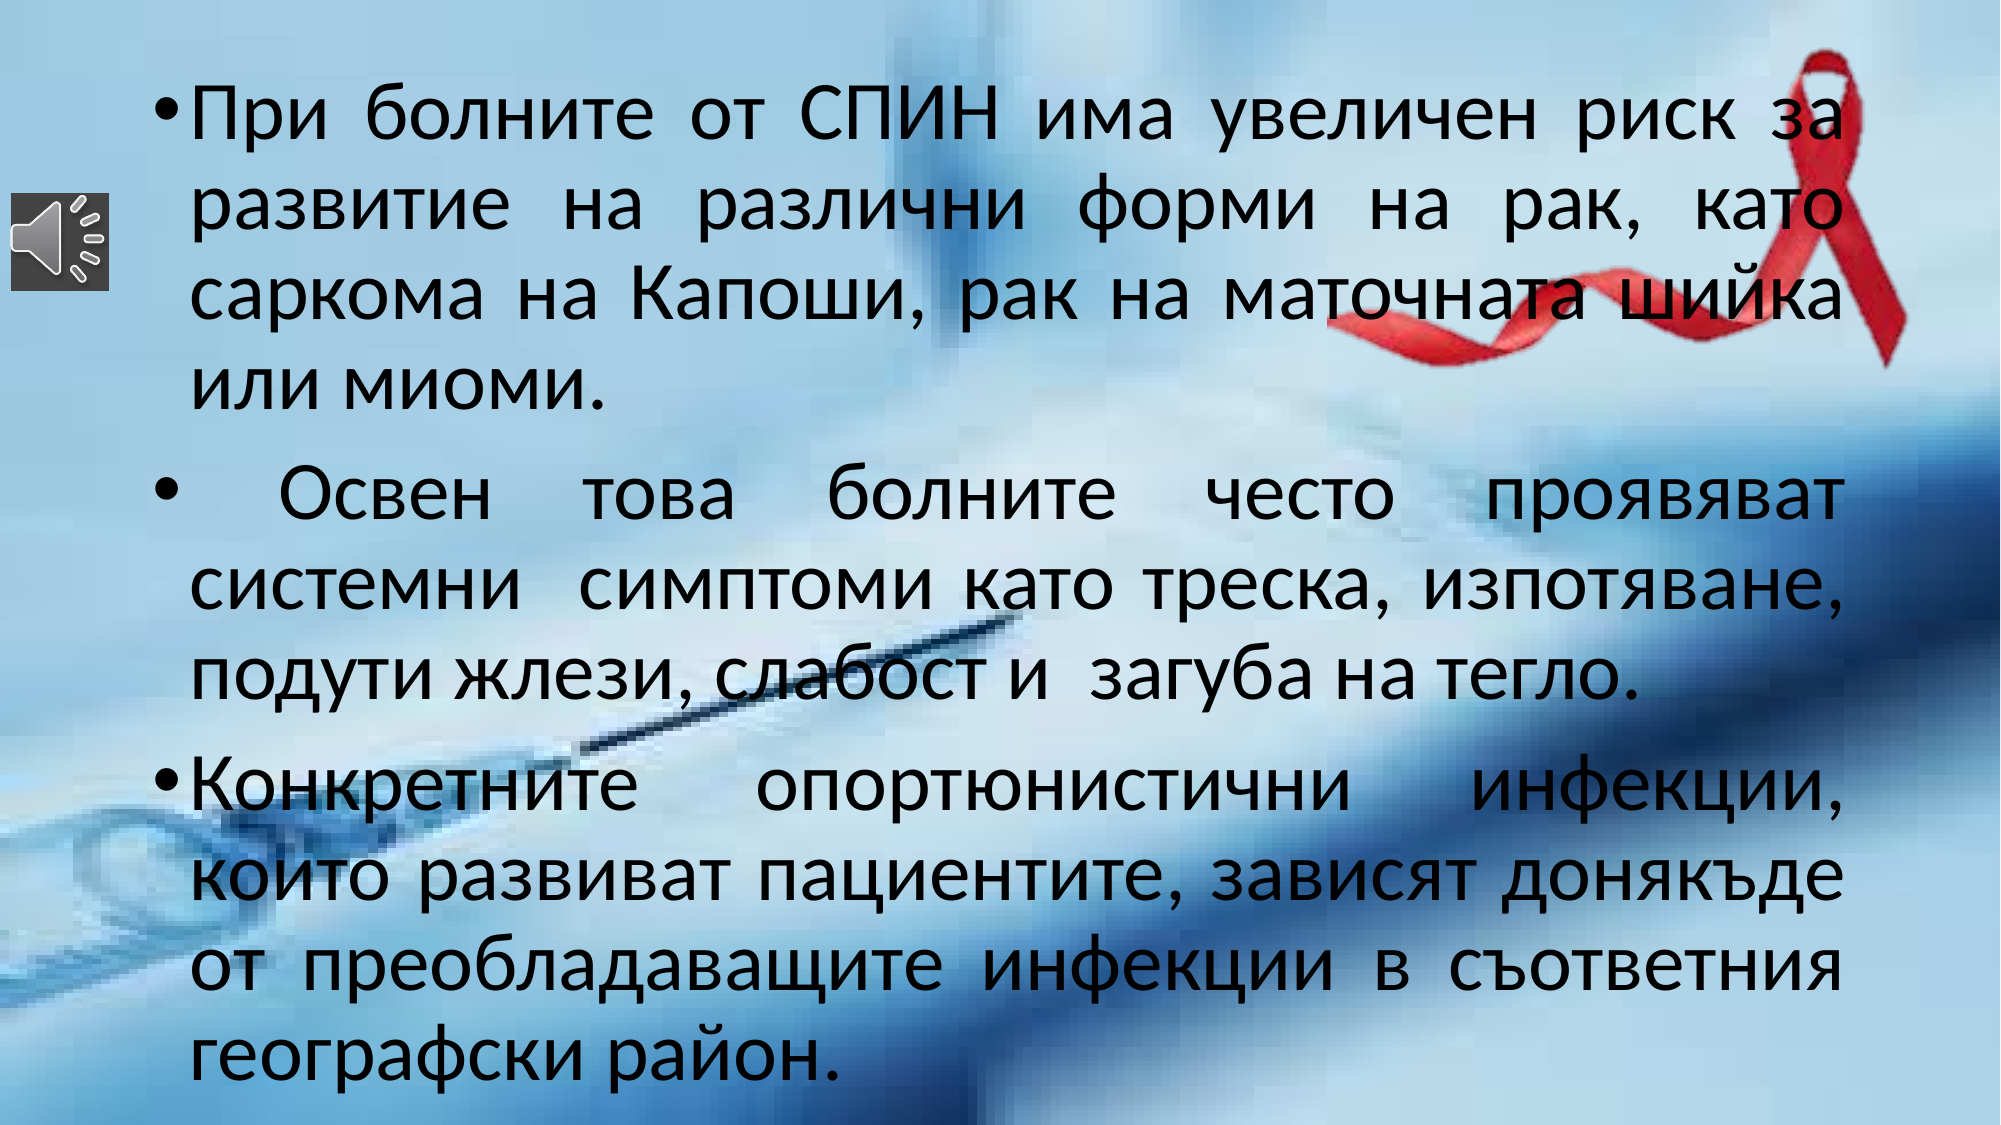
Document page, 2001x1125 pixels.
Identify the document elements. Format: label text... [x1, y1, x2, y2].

picture [0, 0, 2001, 1125]
list При болните от СПИН има увеличен риск за развитие на различни форми на рак, като саркома на Капоши, рак на маточната шийка или миоми. Освен това болните често проявяват системни симптоми като треска, изпотяване, подути жлези, слабост и загуба на тегло. Конкретните опортюнистични инфекции, които развиват пациентите, зависят донякъде от преобладаващите инфекции в съответния географски район. [137, 59, 1863, 1014]
